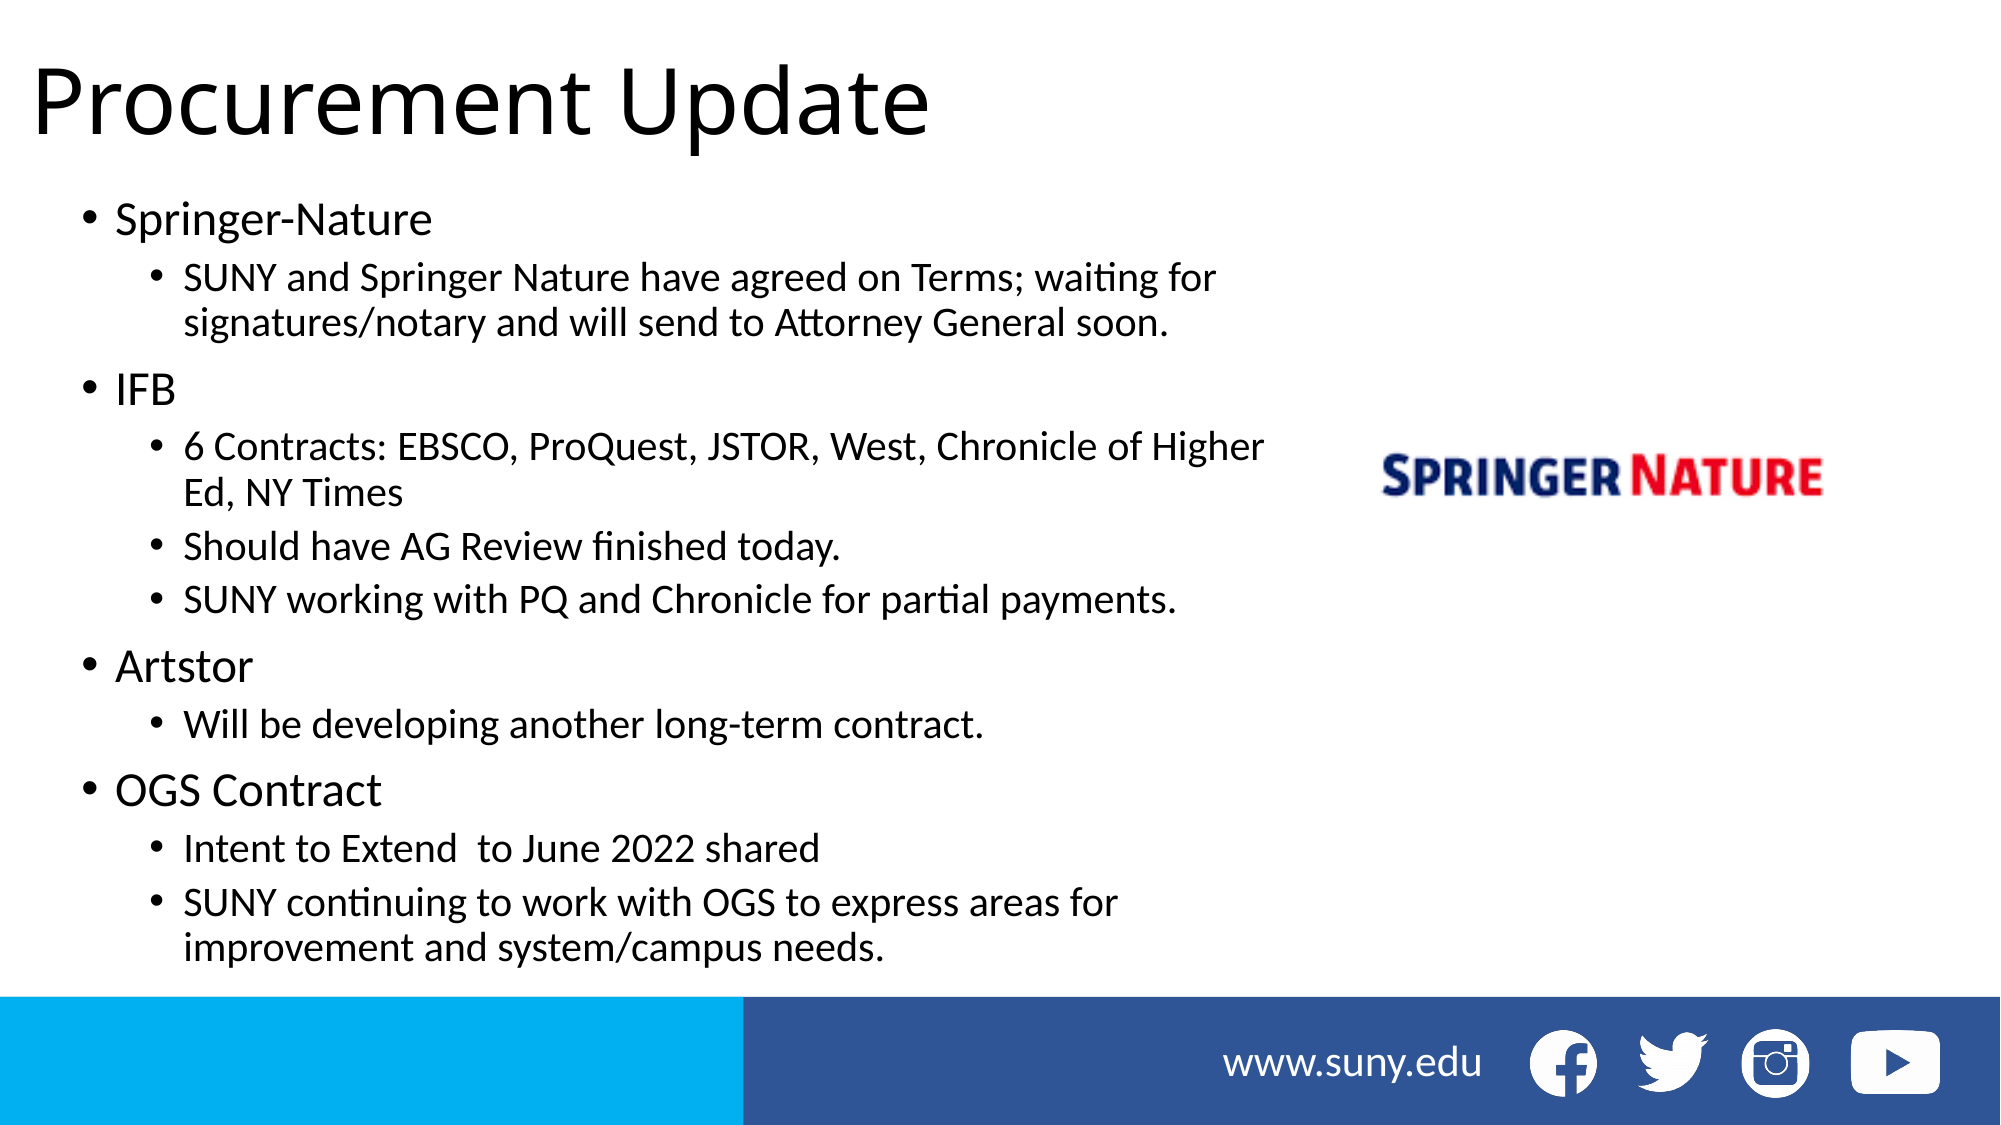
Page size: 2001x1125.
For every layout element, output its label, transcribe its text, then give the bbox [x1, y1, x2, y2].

list Springer-Nature SUNY and Springer Nature have agreed on Terms; waiting for signatures/notary and will send to Attorney General soon. IFB 6 Contracts: EBSCO, ProQuest, JSTOR, West, Chronicle of Higher Ed, NY Times Should have AG Review finished today. SUNY working with PQ and Chronicle for partial payments. Artstor Will be developing another long-term contract. OGS Contract Intent to Extend to June 2022 shared SUNY continuing to work with OGS to express areas for improvement and system/campus needs. [66, 186, 1333, 980]
title Procurement Update [15, 0, 1773, 210]
picture [1276, 281, 1929, 743]
